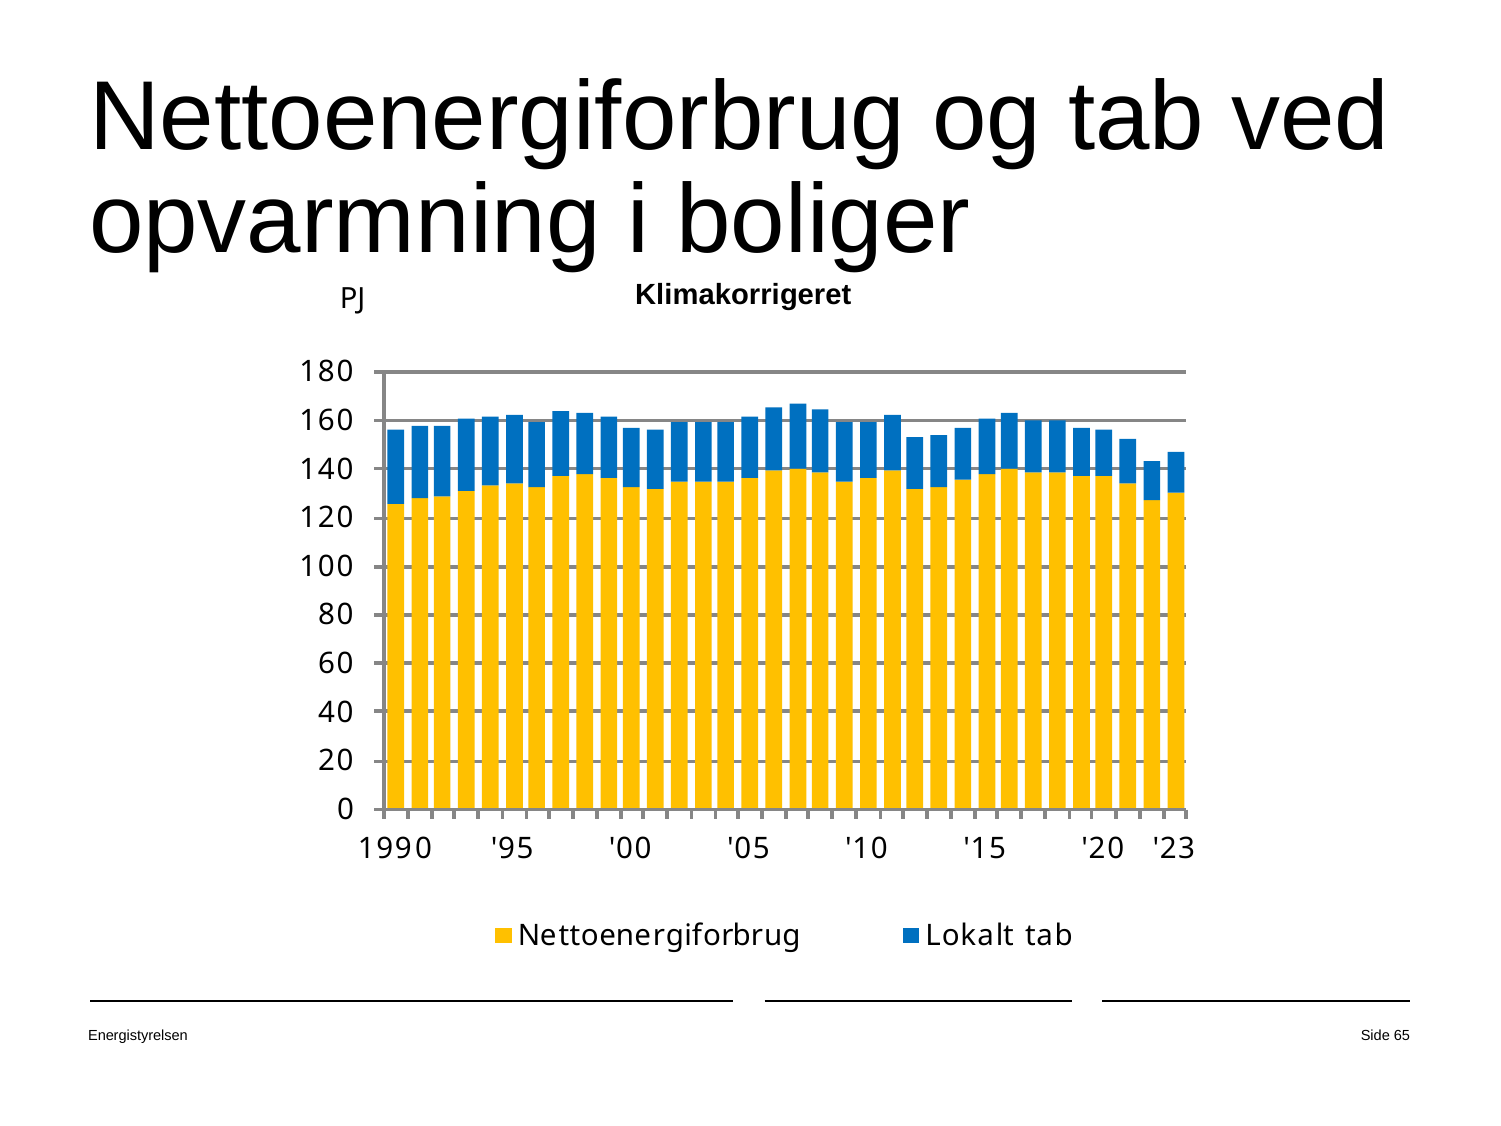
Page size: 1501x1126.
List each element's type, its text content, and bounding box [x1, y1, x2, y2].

title Nettoenergiforbrug og tab ved opvarmning i boliger [74, 66, 1425, 282]
text_box PJ [316, 272, 411, 322]
slide_number Side 65 [1292, 1018, 1425, 1078]
picture [239, 330, 1262, 985]
text_box Klimakorrigeret [620, 267, 881, 318]
footer Energistyrelsen [73, 1018, 549, 1078]
